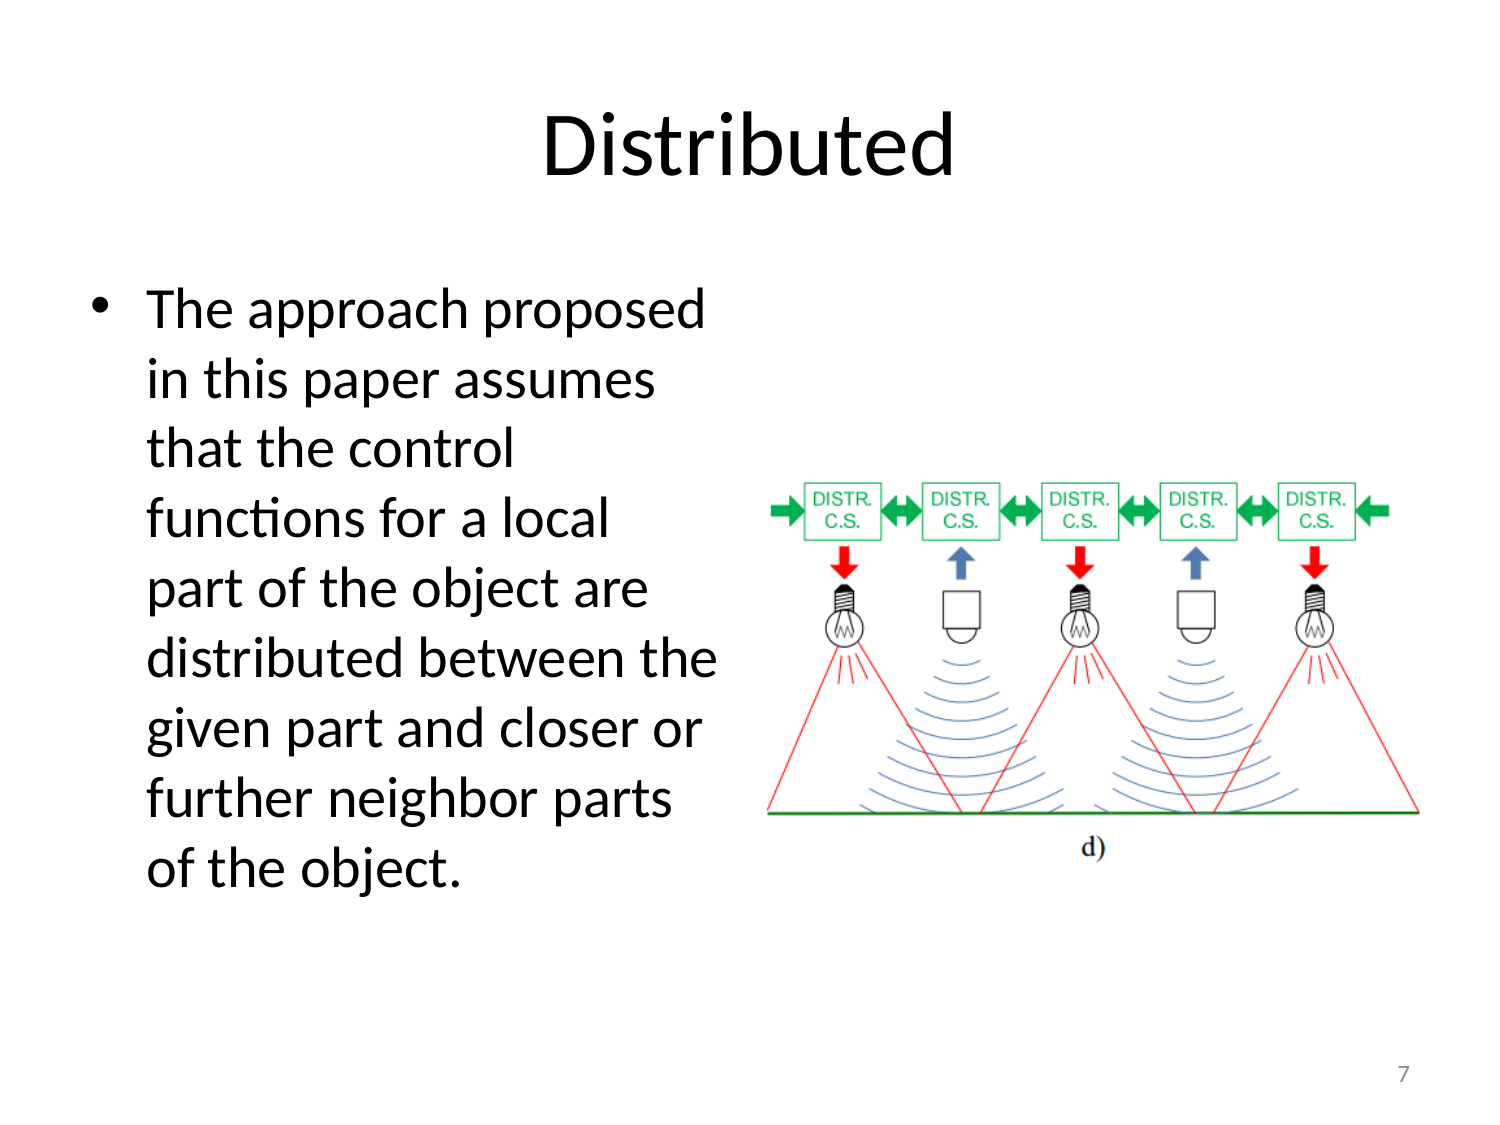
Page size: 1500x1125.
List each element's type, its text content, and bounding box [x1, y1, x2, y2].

slide_number 7 [1074, 1042, 1425, 1103]
list The approach proposed in this paper assumes that the control functions for a local part of the object are distributed between the given part and closer or further neighbor parts of the object. [75, 262, 738, 1005]
title Distributed [75, 45, 1425, 233]
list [762, 402, 1426, 866]
